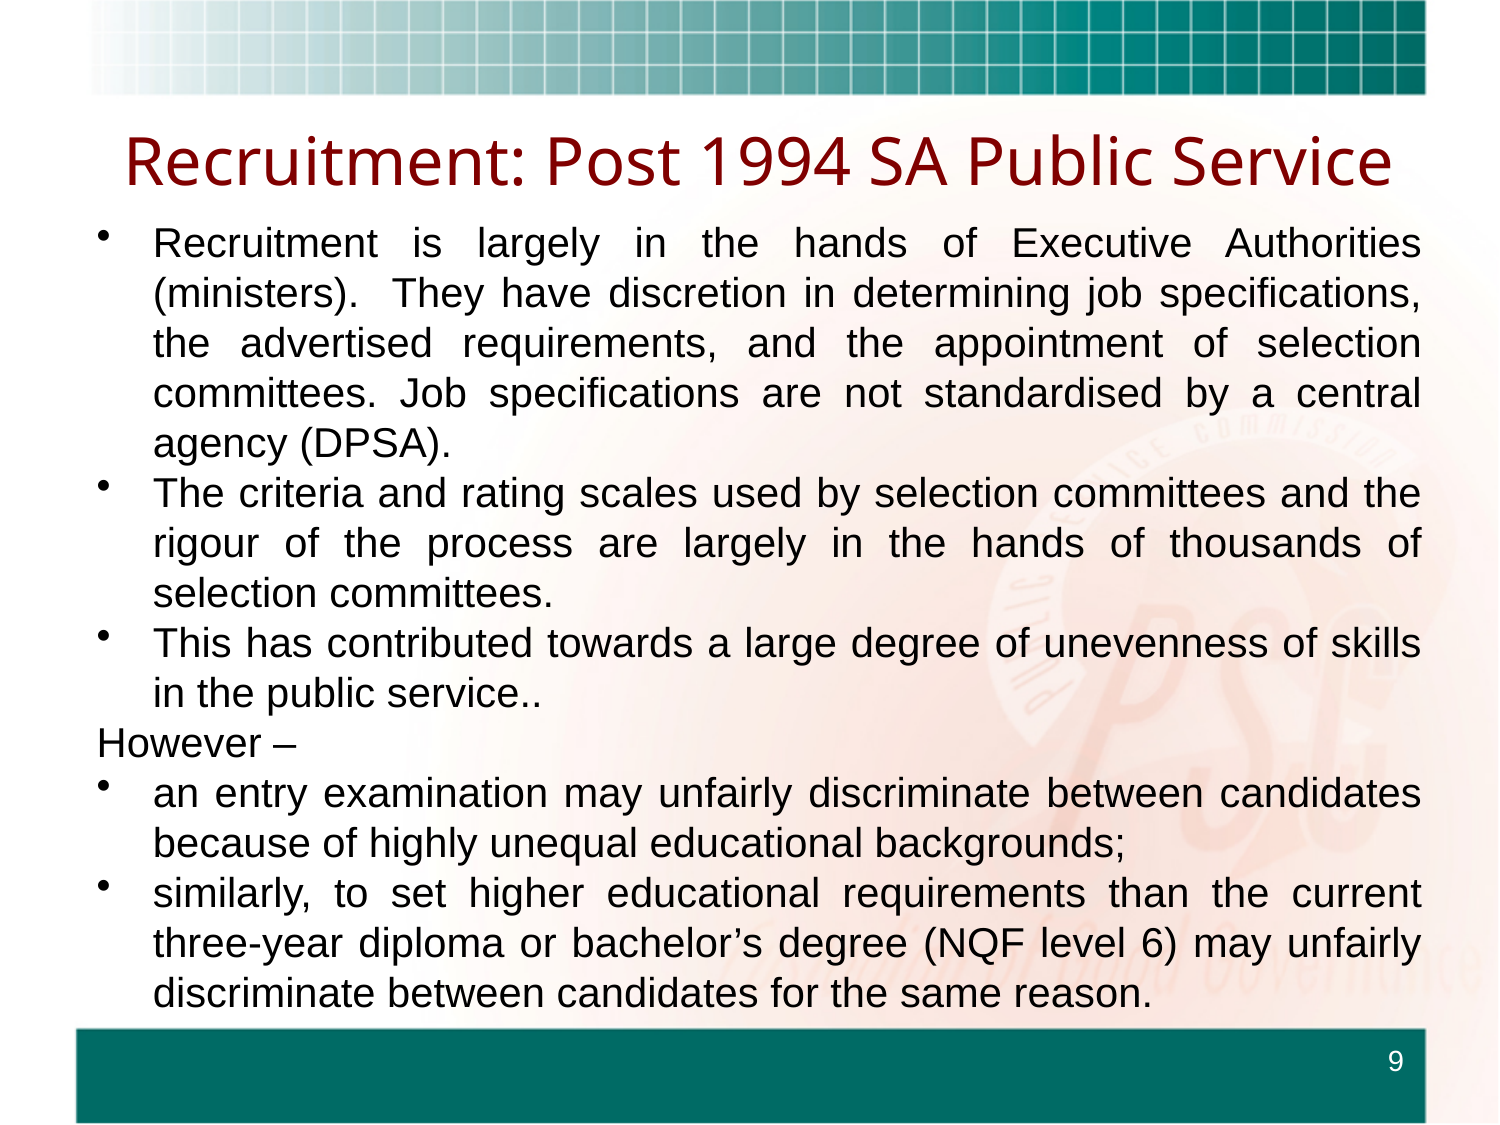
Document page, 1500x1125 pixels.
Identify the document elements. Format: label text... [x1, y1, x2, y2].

picture [0, 0, 1500, 1125]
text_box 9 [1068, 1035, 1419, 1114]
title Recruitment: Post 1994 SA Public Service [100, 101, 1420, 232]
list Recruitment is largely in the hands of Executive Authorities (ministers). They have discretion in determining job specifications, the advertised requirements, and the appointment of selection committees. Job specifications are not standardised by a central agency (DPSA). The criteria and rating scales used by selection committees and the rigour of the process are largely in the hands of thousands of selection committees. This has contributed towards a large degree of unevenness of skills in the public service.. However – an entry examination may unfairly discriminate between candidates because of highly unequal educational backgrounds; similarly, to set higher educational requirements than the current three-year diploma or bachelor’s degree (NQF level 6) may unfairly discriminate between candidates for the same reason. [81, 207, 1438, 988]
